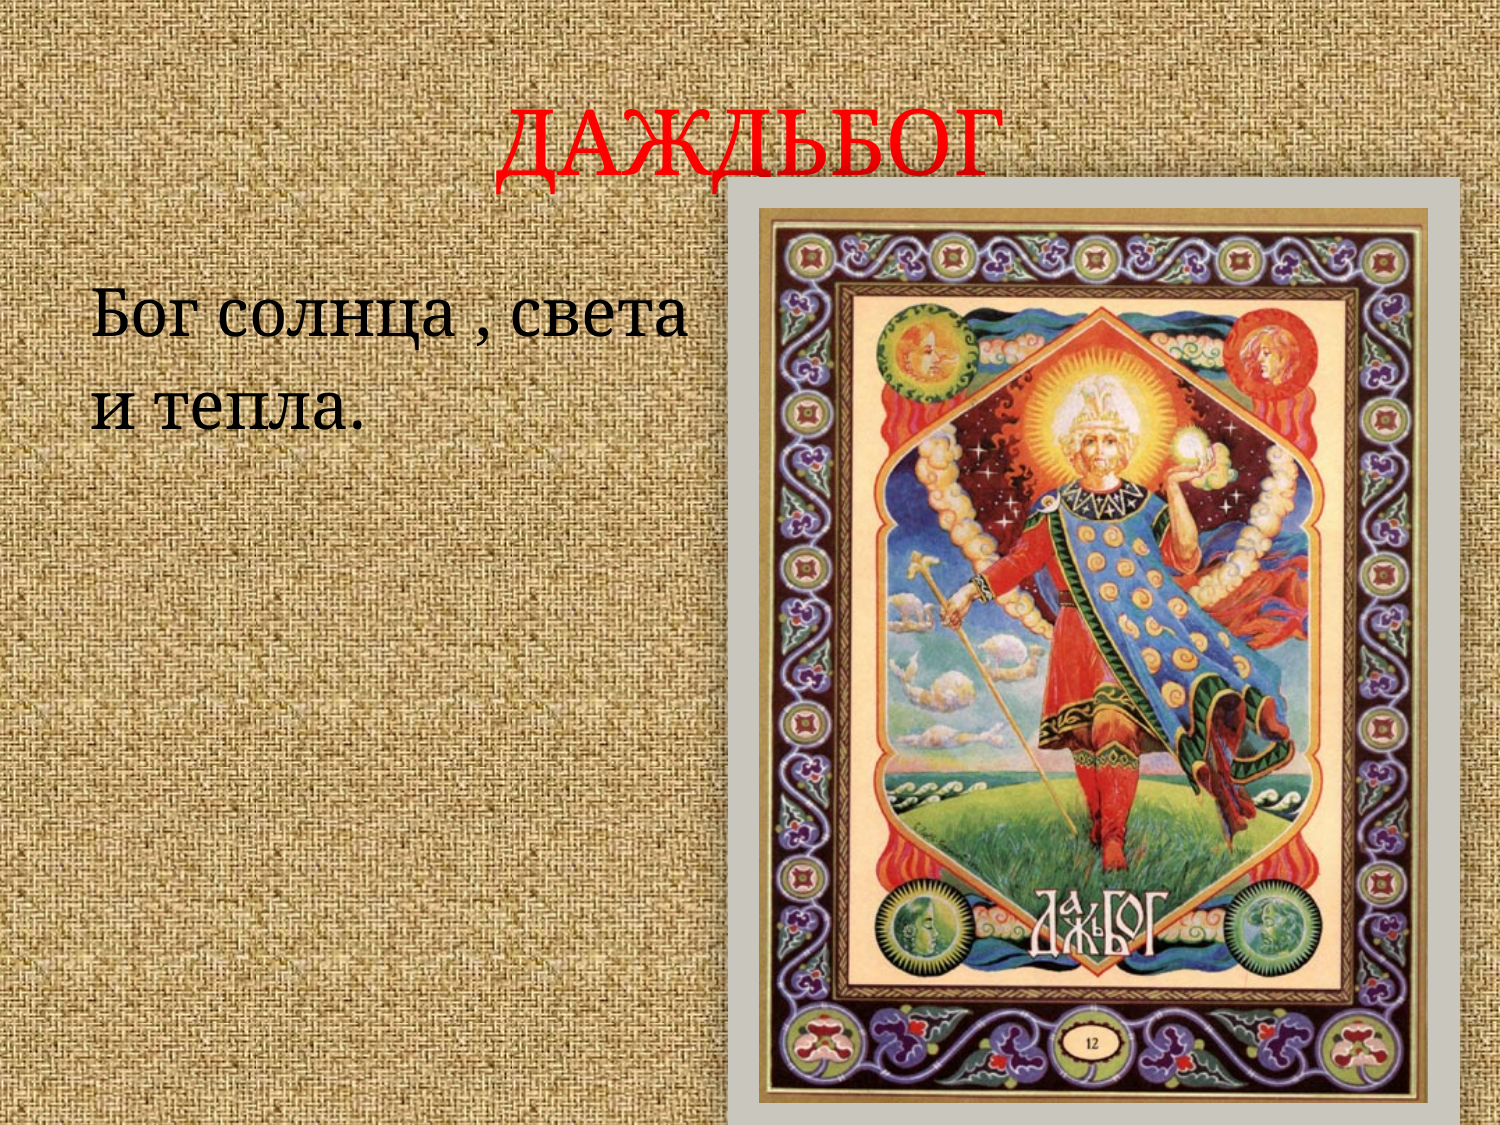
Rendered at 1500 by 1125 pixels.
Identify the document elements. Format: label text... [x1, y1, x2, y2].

picture [0, 0, 1500, 1125]
list Бог солнца , света и тепла. [75, 262, 700, 1005]
picture [758, 207, 1429, 1104]
title ДАЖДЬБОГ [75, 45, 1425, 233]
